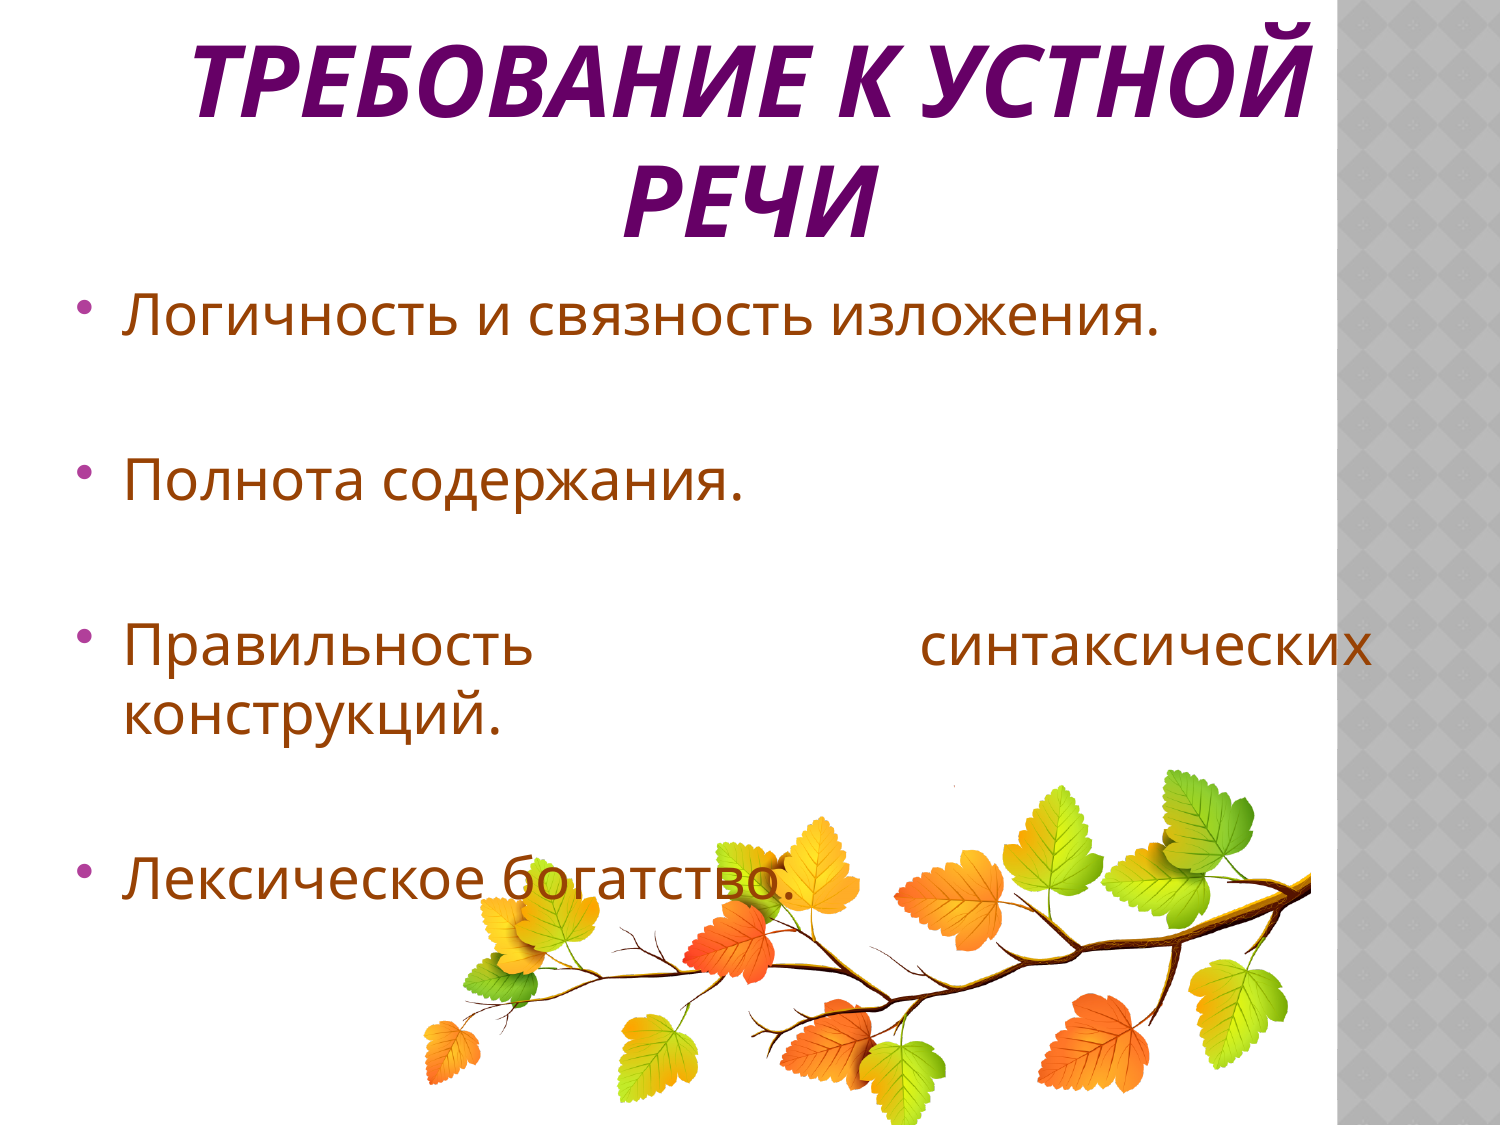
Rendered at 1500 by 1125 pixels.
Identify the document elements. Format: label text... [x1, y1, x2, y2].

title Требование к устной речи [112, 37, 1388, 187]
list Логичность и связность изложения. Полнота содержания. Правильность синтаксических конструкций. Лексическое богатство. [62, 187, 1388, 1090]
picture [377, 749, 1312, 1125]
